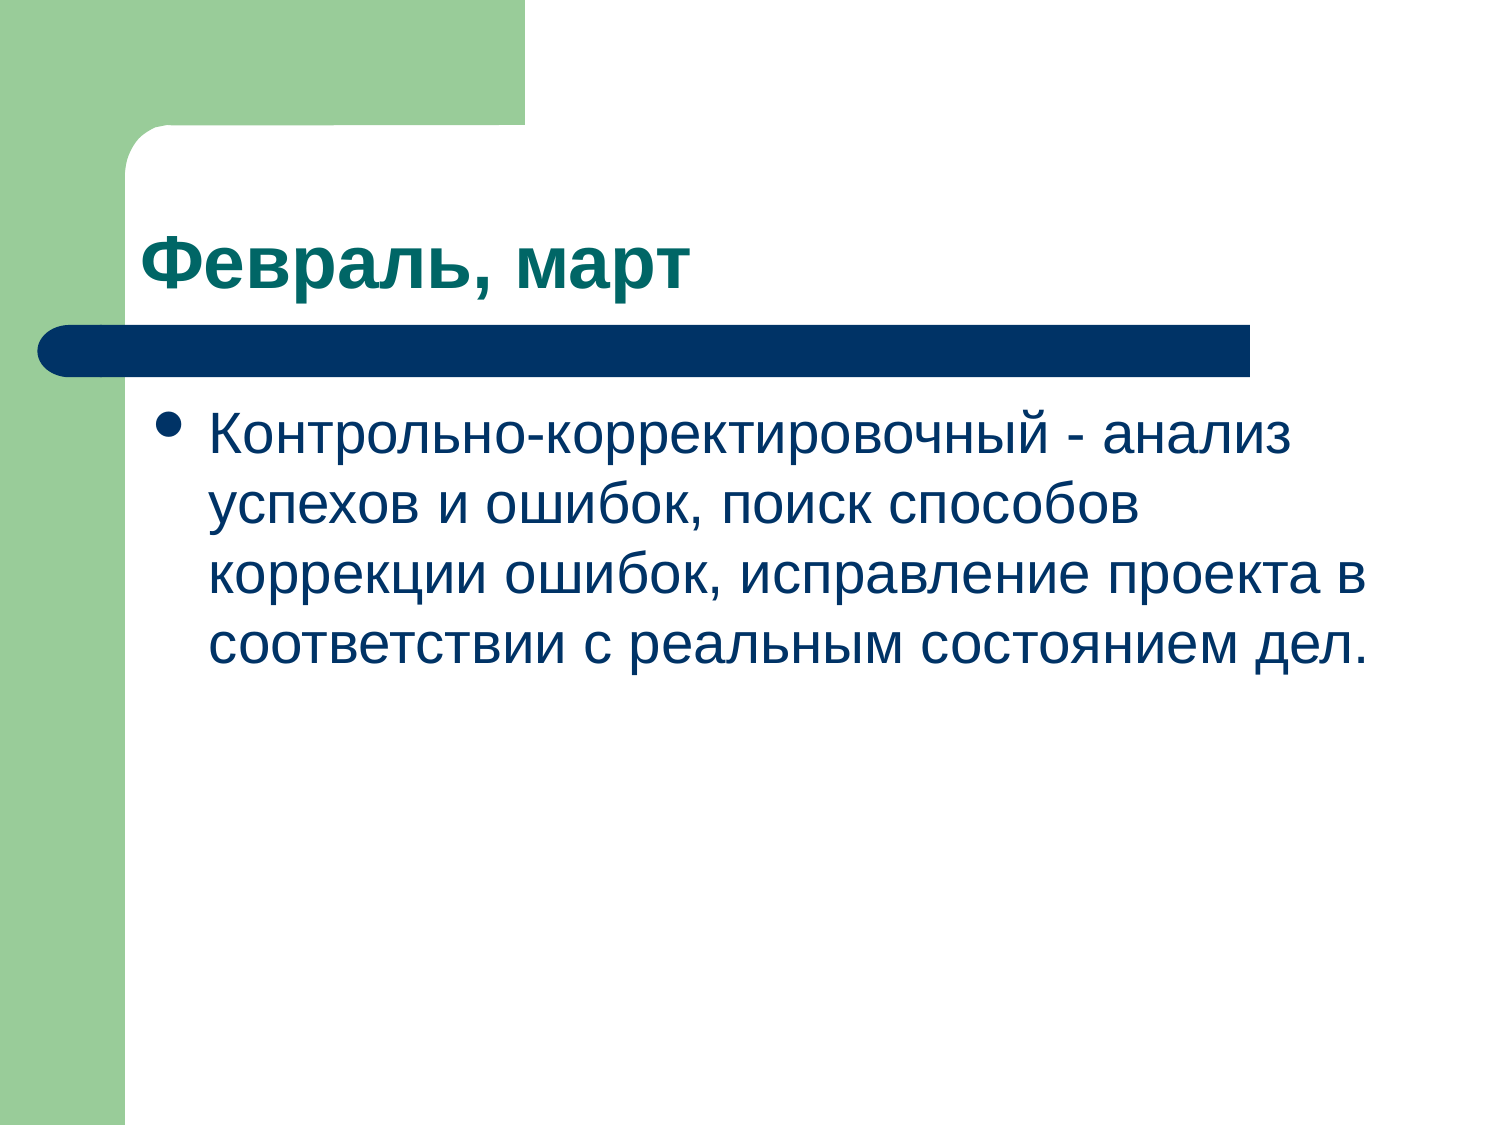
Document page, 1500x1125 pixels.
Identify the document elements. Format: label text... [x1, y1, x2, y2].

list Контрольно-корректировочный - анализ успехов и ошибок, поиск способов коррекции ошибок, исправление проекта в соответствии с реальным состоянием дел. [137, 387, 1400, 999]
title Февраль, март [124, 124, 1426, 313]
